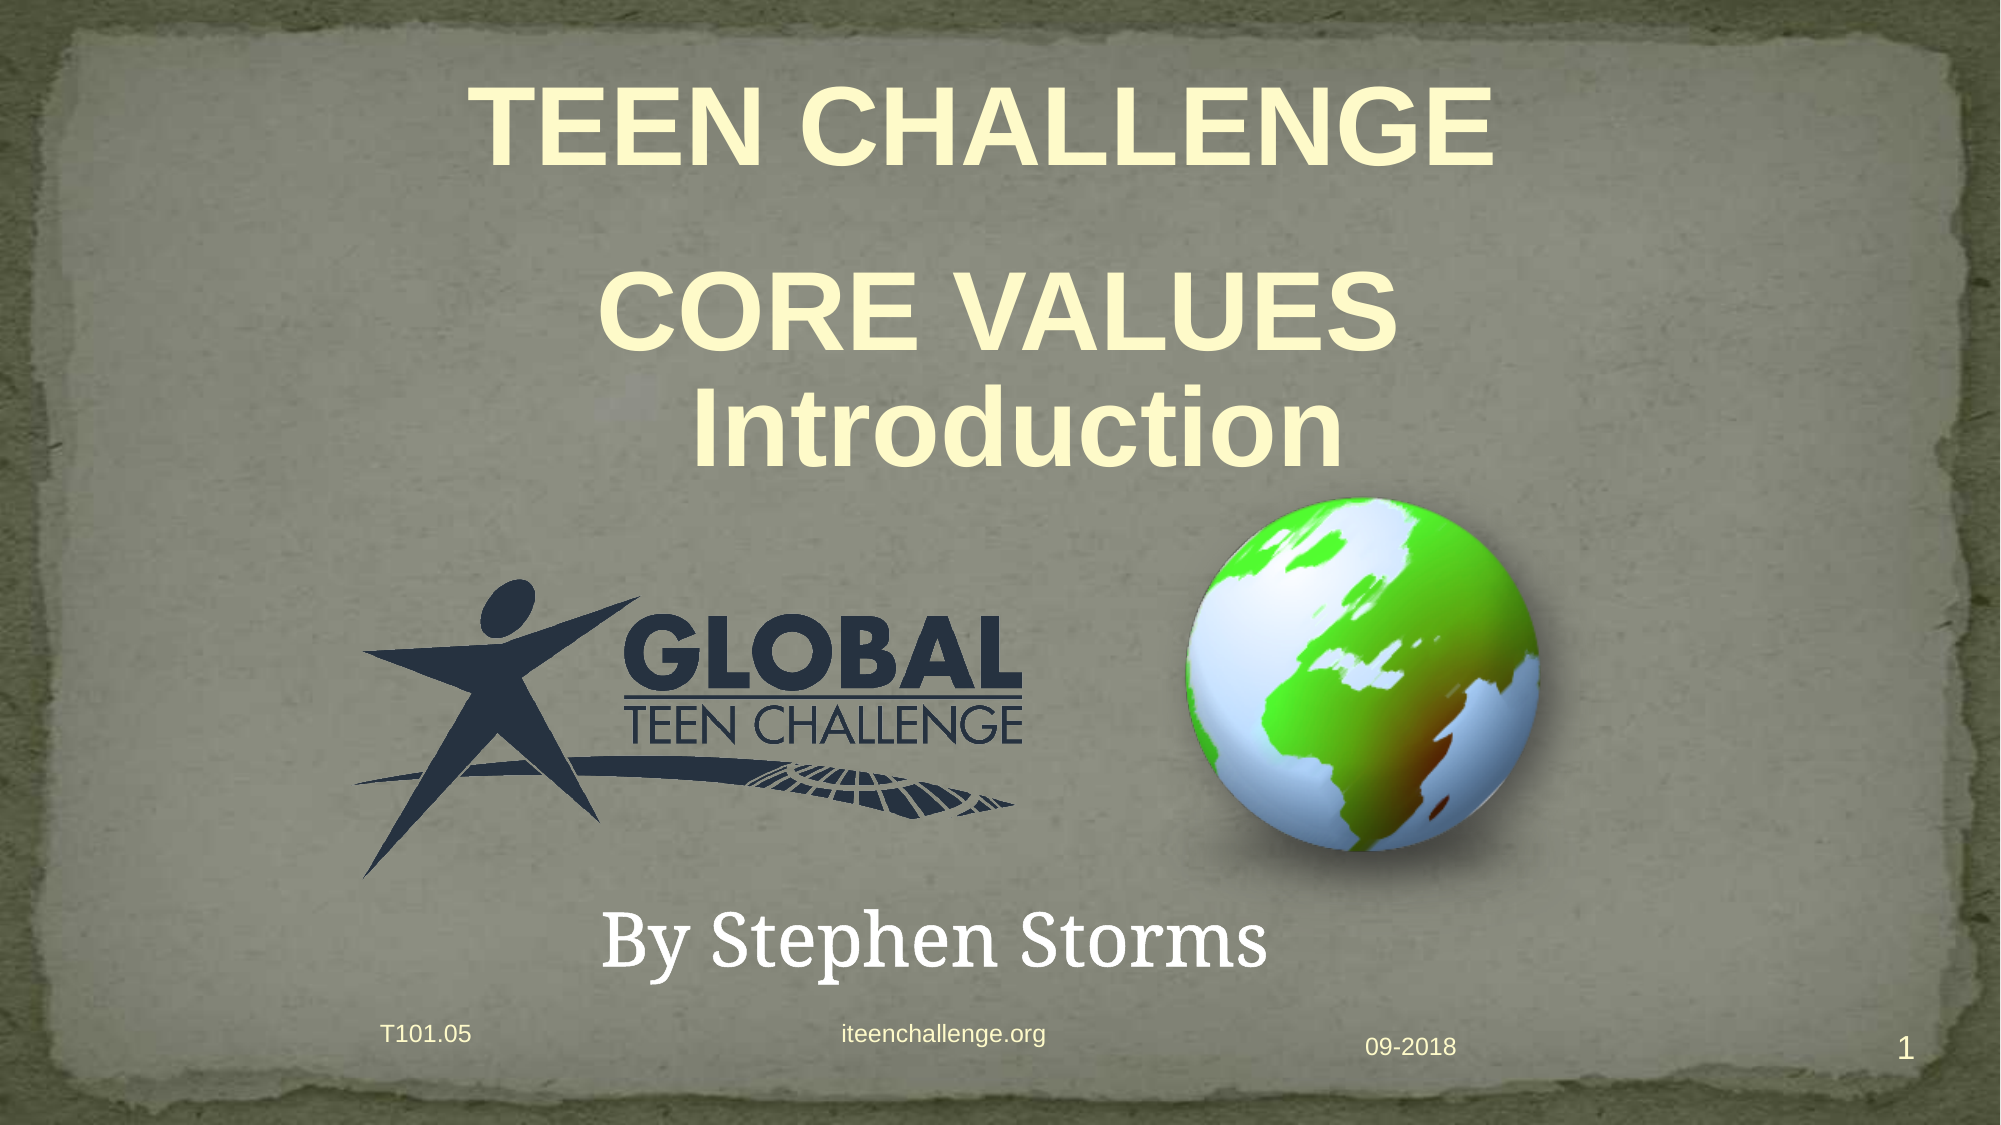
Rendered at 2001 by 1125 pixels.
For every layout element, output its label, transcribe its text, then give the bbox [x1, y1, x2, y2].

text_box Introduction [587, 387, 1450, 488]
footer T101.05 iteenchallenge.org [364, 1004, 1624, 1068]
slide_number 1 [1839, 1014, 1973, 1089]
text_box By Stephen Storms [585, 919, 1285, 986]
slide_number 09-2018 [1350, 1017, 1834, 1081]
text_box TEEN CHALLENGE CORE VALUES [284, 87, 1713, 324]
picture [0, 0, 2001, 1125]
